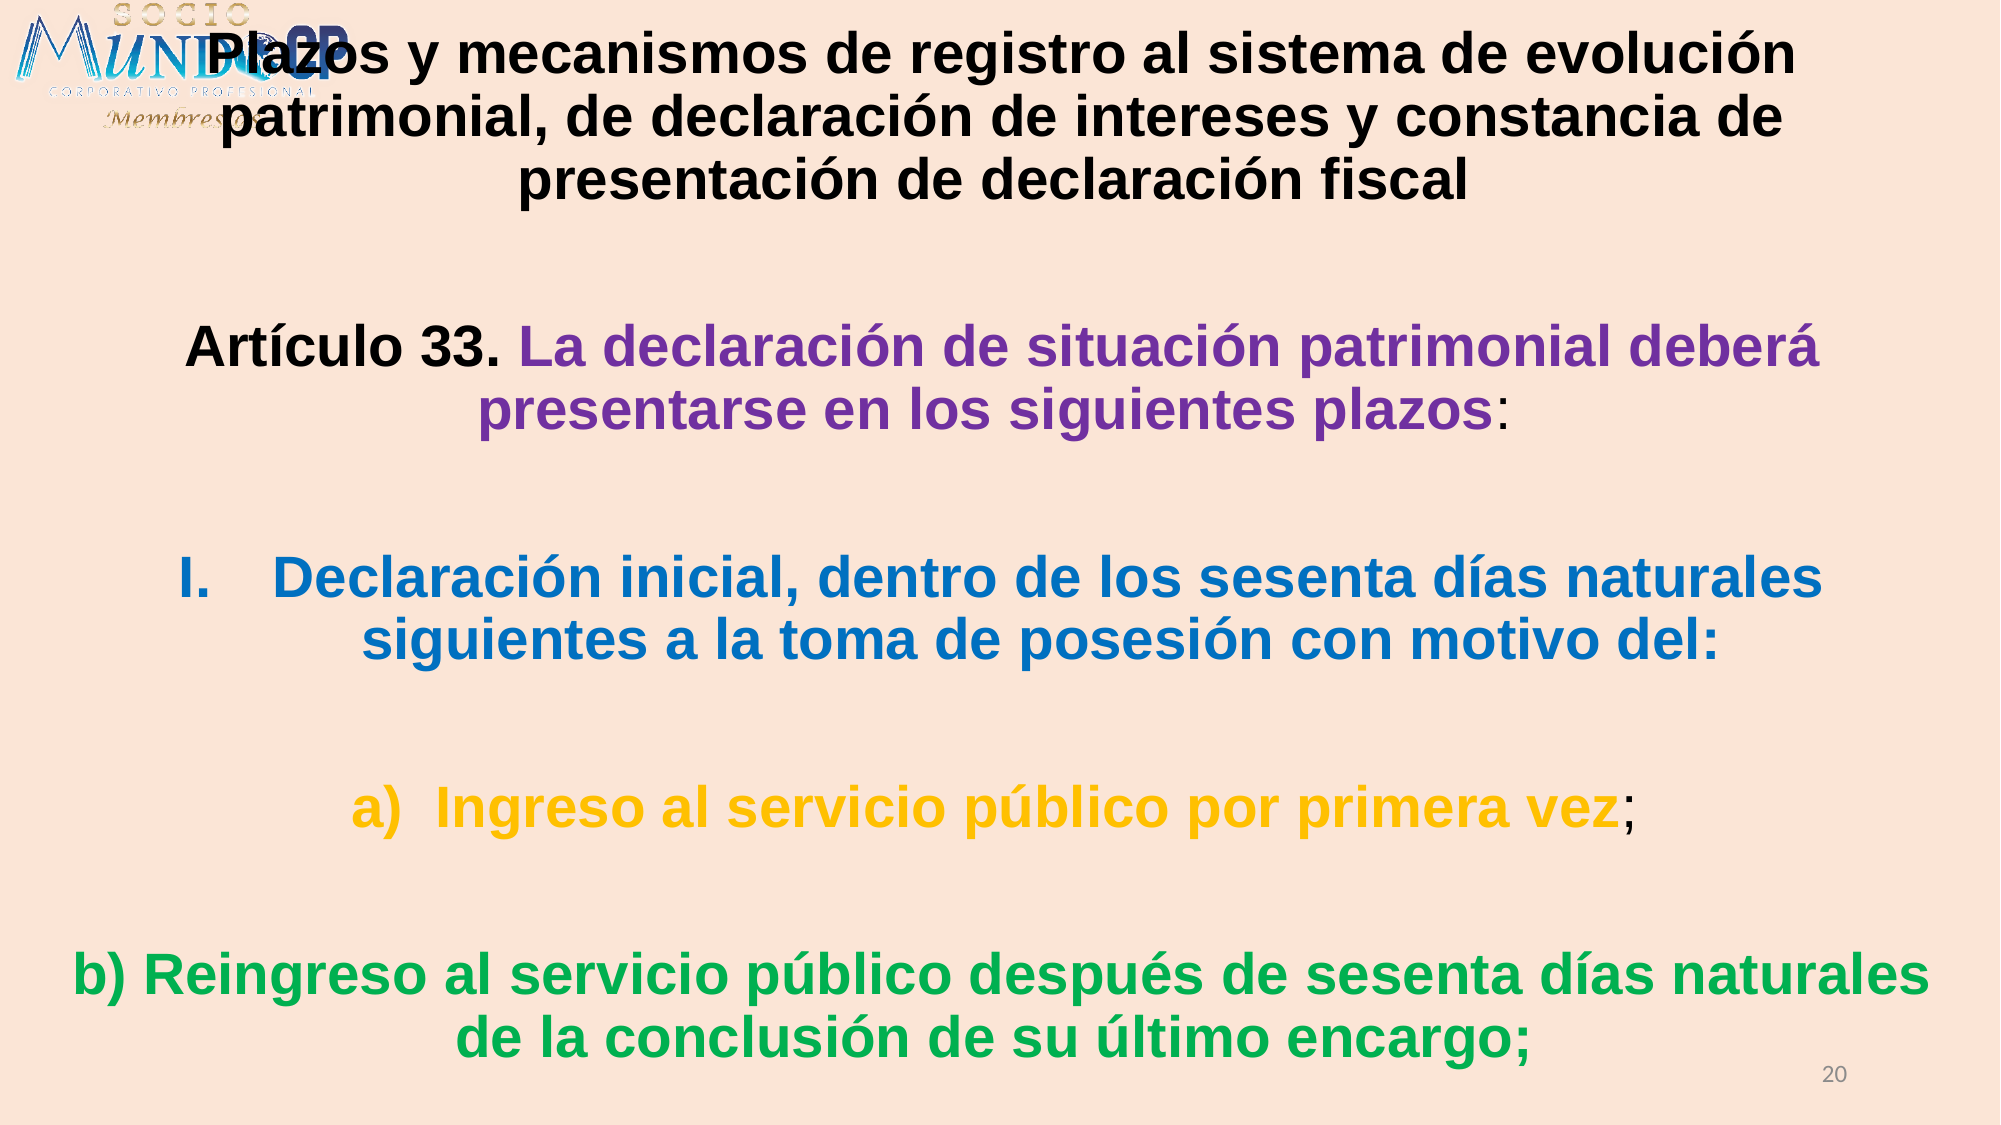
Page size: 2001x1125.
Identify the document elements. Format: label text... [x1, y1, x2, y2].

picture [0, 0, 363, 128]
subtitle Plazos y mecanismos de registro al sistema de evolución patrimonial, de declaración de intereses y constancia de presentación de declaración fiscal Artículo 33. La declaración de situación patrimonial deberá presentarse en los siguientes plazos: Declaración inicial, dentro de los sesenta días naturales siguientes a la toma de posesión con motivo del: Ingreso al servicio público por primera vez; b) Reingreso al servicio público después de sesenta días naturales de la conclusión de su último encargo; [20, 16, 1985, 1107]
slide_number 20 [1412, 1042, 1863, 1103]
